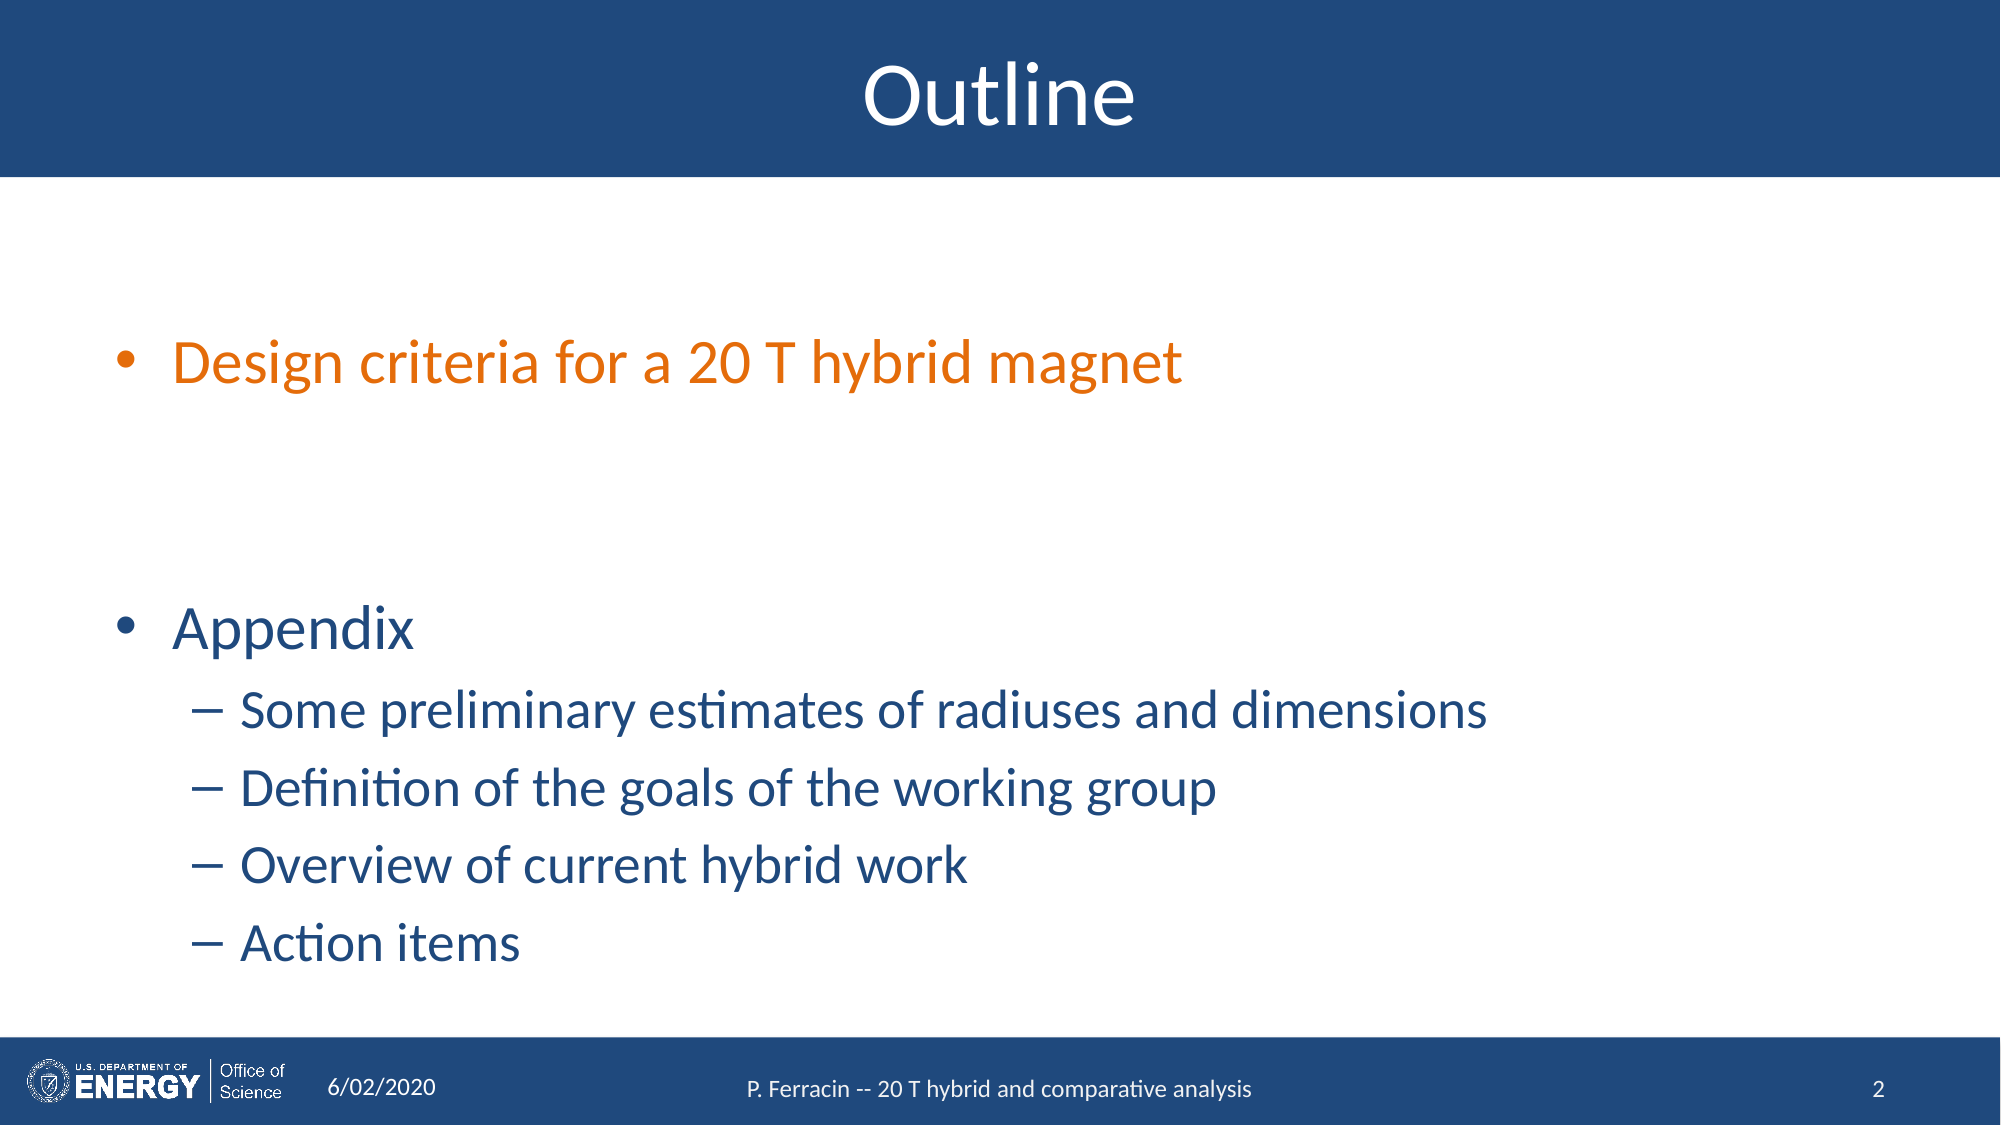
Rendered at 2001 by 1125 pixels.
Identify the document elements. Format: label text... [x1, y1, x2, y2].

slide_number 2 [1433, 1057, 1900, 1118]
footer P. Ferracin -- 20 T hybrid and comparative analysis [562, 1057, 1433, 1118]
list Design criteria for a 20 T hybrid magnet Appendix Some preliminary estimates of radiuses and dimensions Definition of the goals of the working group Overview of current hybrid work Action items [99, 224, 1900, 986]
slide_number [312, 1055, 567, 1116]
picture [27, 1059, 285, 1103]
title Outline [0, 0, 2000, 178]
